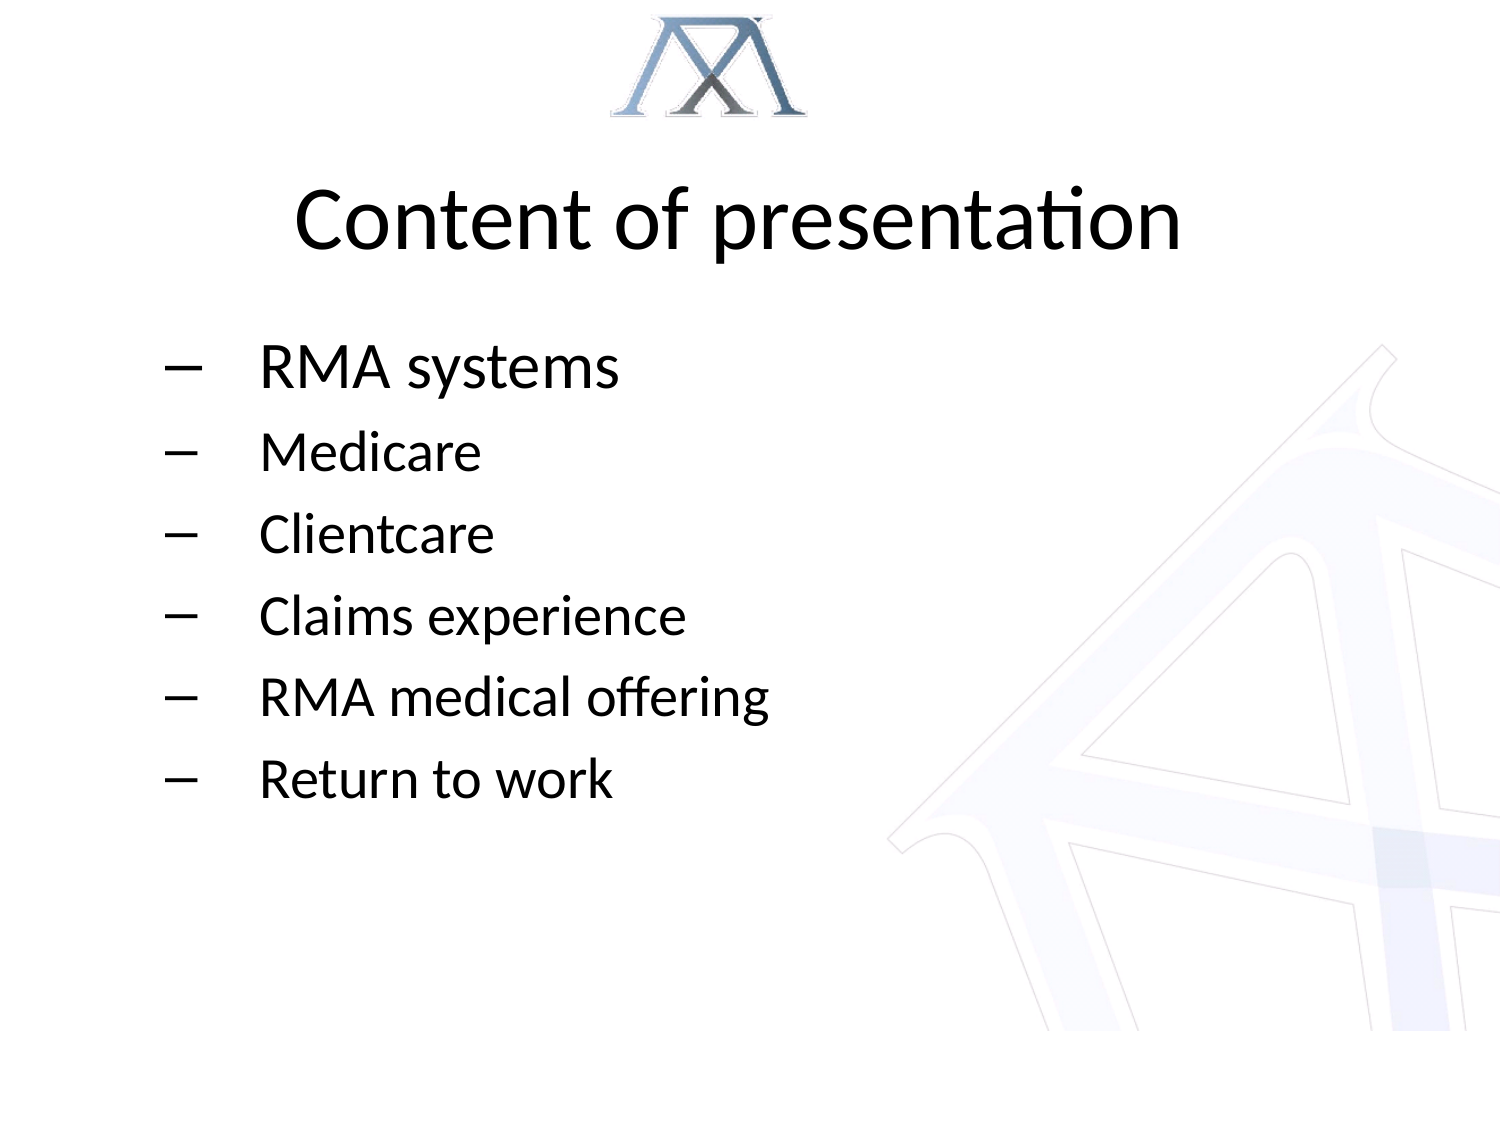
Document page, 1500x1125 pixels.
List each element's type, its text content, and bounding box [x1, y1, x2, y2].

picture [608, 0, 810, 126]
title Content of presentation [64, 149, 1415, 278]
picture [876, 337, 1500, 1031]
list RMA systems Medicare Clientcare Claims experience RMA medical offering Return to work [75, 314, 1425, 1005]
